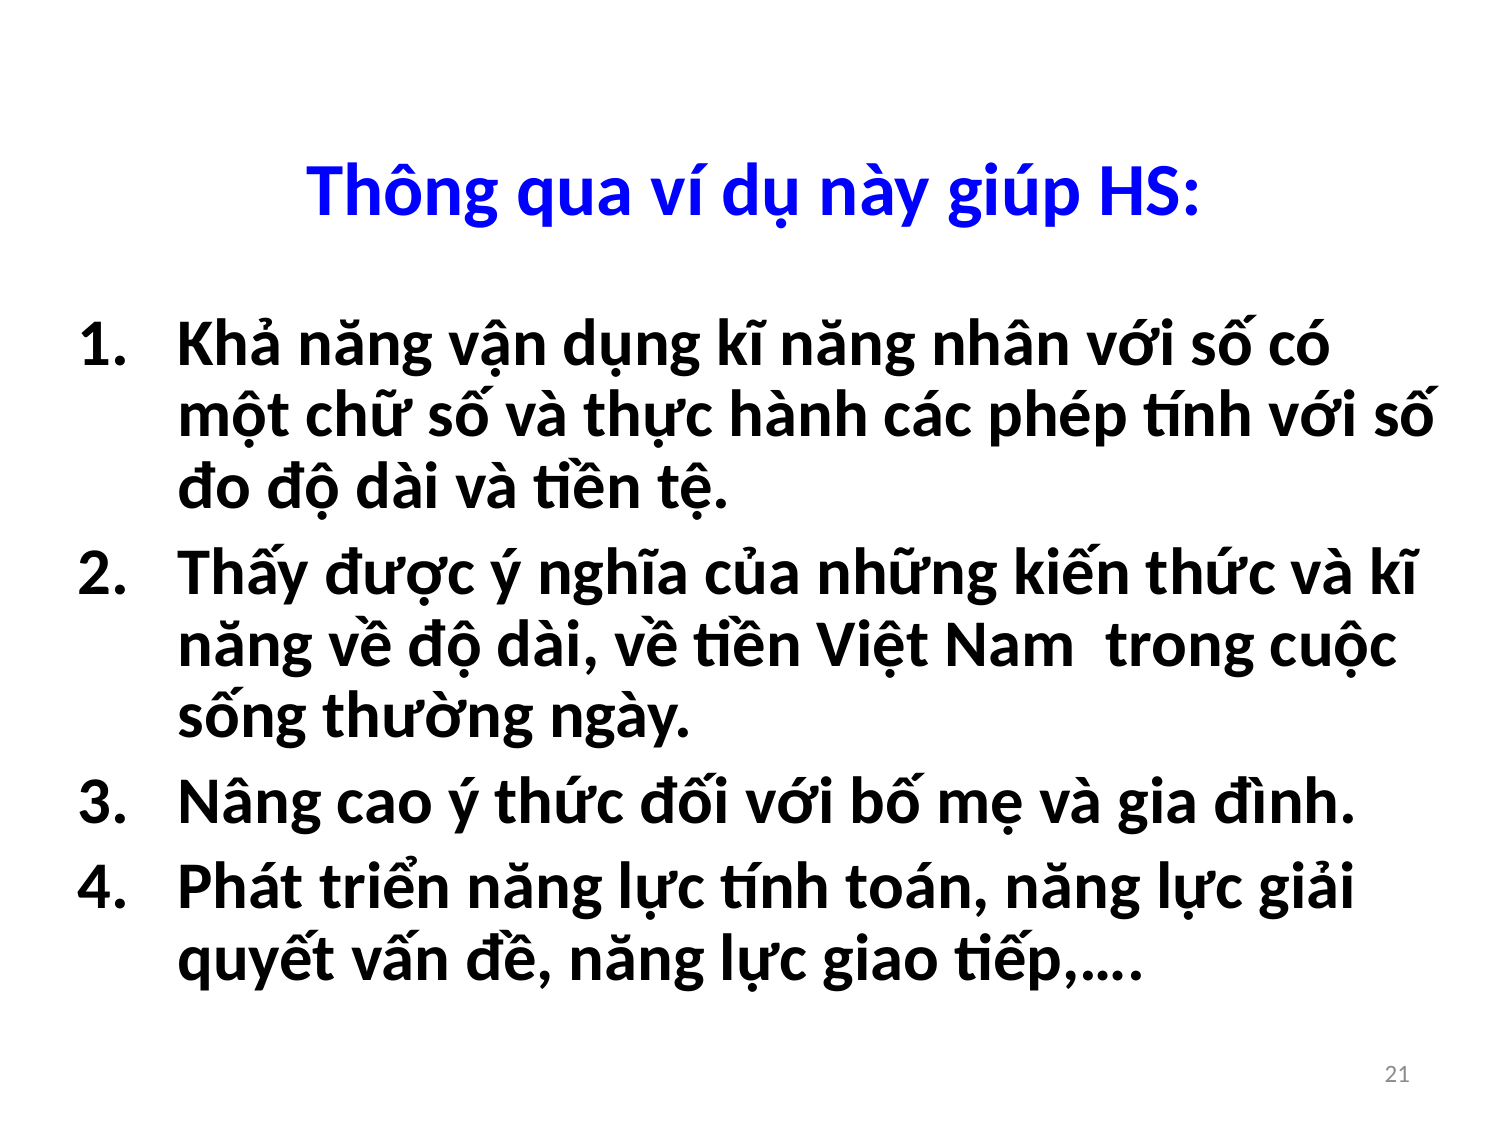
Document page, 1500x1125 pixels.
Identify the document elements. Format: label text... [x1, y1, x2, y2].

subtitle Khả năng vận dụng kĩ năng nhân với số có một chữ số và thực hành các phép tính với số đo độ dài và tiền tệ. Thấy được ý nghĩa của những kiến thức và kĩ năng về độ dài, về tiền Việt Nam trong cuộc sống thường ngày. Nâng cao ý thức đối với bố mẹ và gia đình. Phát triển năng lực tính toán, năng lực giải quyết vấn đề, năng lực giao tiếp,…. [62, 299, 1463, 1075]
slide_number 21 [1074, 1042, 1425, 1103]
title Thông qua ví dụ này giúp HS: [117, 117, 1393, 255]
